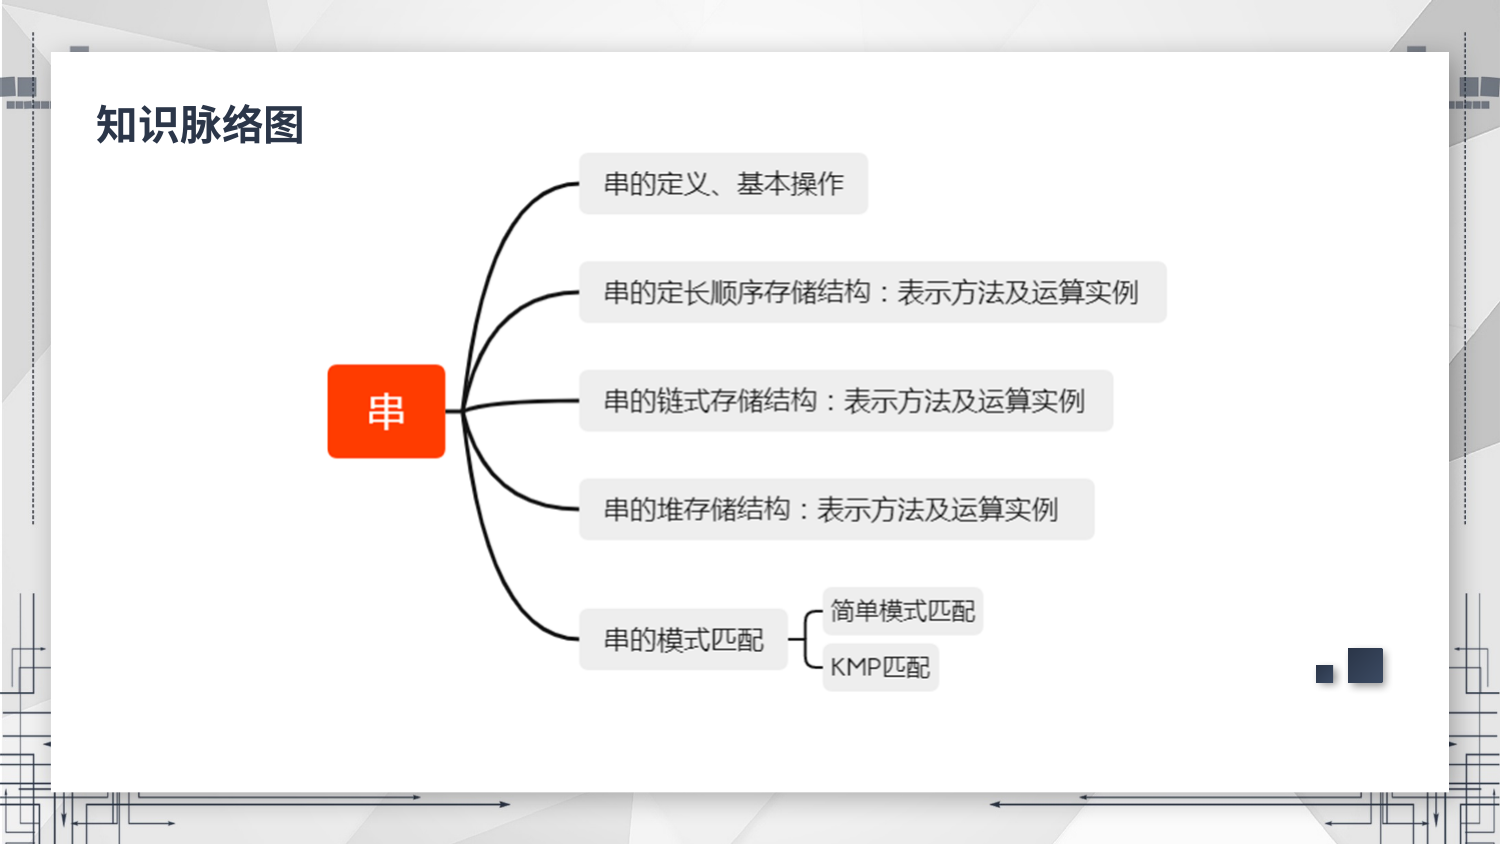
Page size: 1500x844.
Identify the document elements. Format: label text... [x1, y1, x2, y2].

text_box [1315, 664, 1334, 683]
text_box [1347, 648, 1383, 684]
text_box 知识脉络图 [96, 92, 306, 156]
picture [0, 0, 1500, 844]
